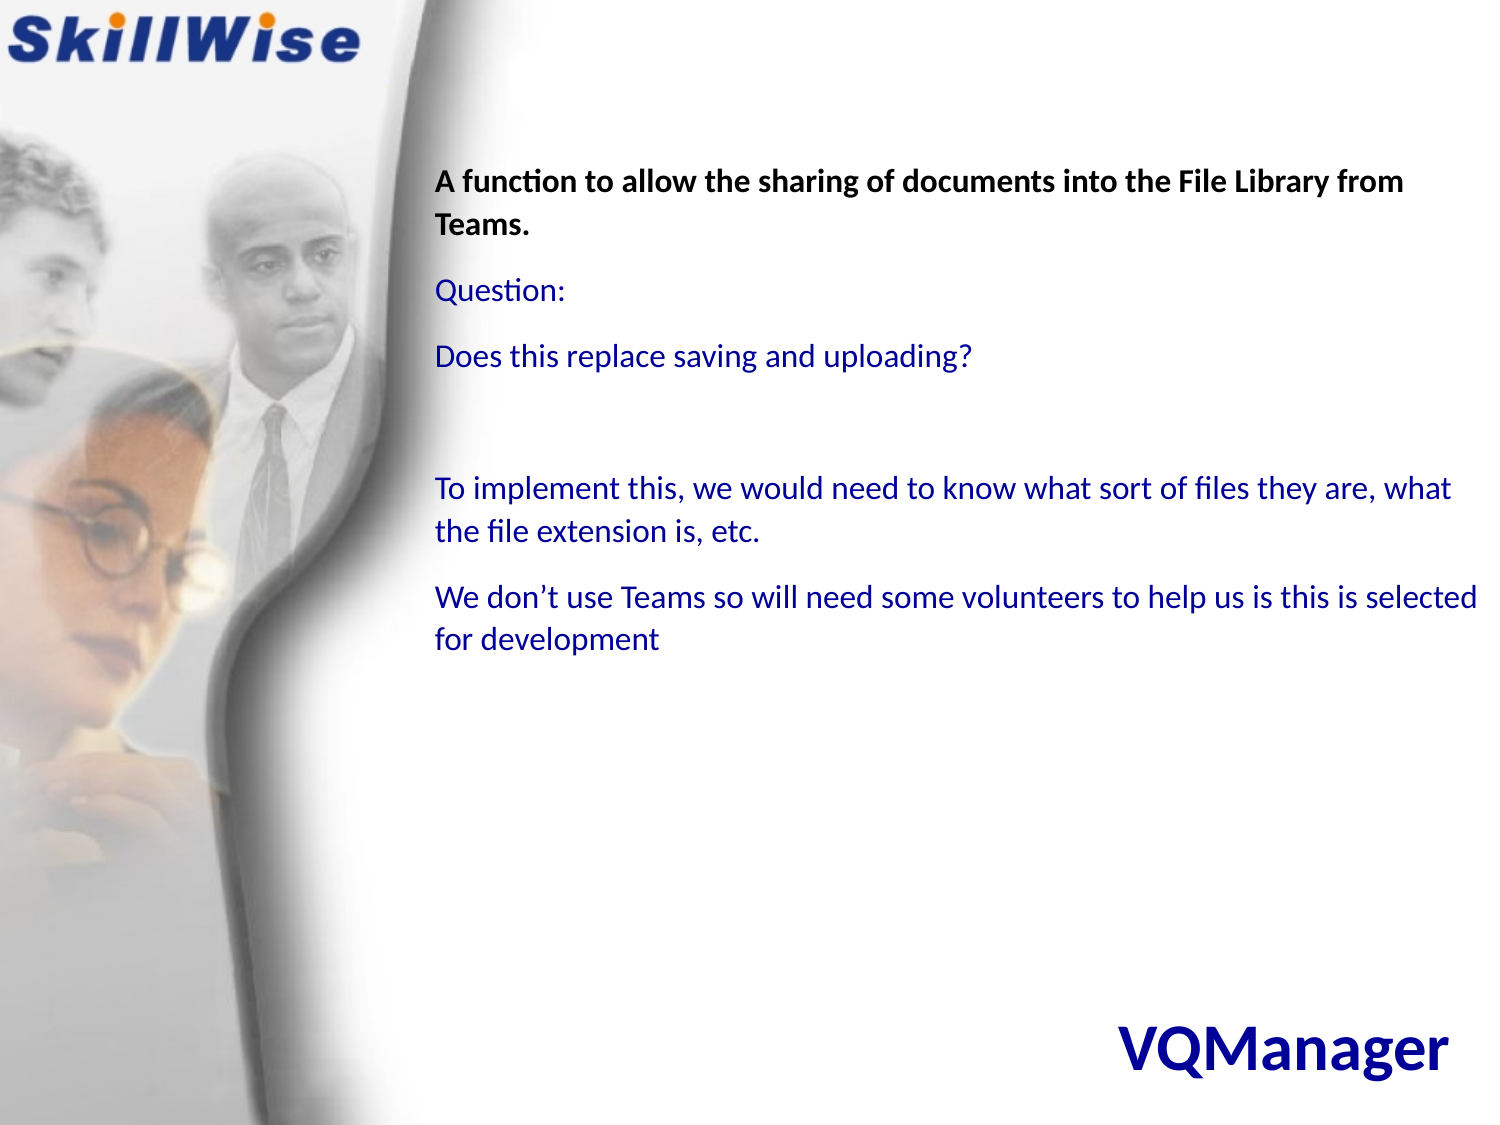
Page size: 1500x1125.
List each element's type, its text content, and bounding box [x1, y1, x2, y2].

title VQManager [474, 962, 1500, 1125]
picture [0, 0, 1500, 1125]
list A function to allow the sharing of documents into the File Library from Teams. Question: Does this replace saving and uploading? To implement this, we would need to know what sort of files they are, what the file extension is, etc. We don’t use Teams so will need some volunteers to help us is this is selected for development [419, 149, 1495, 504]
